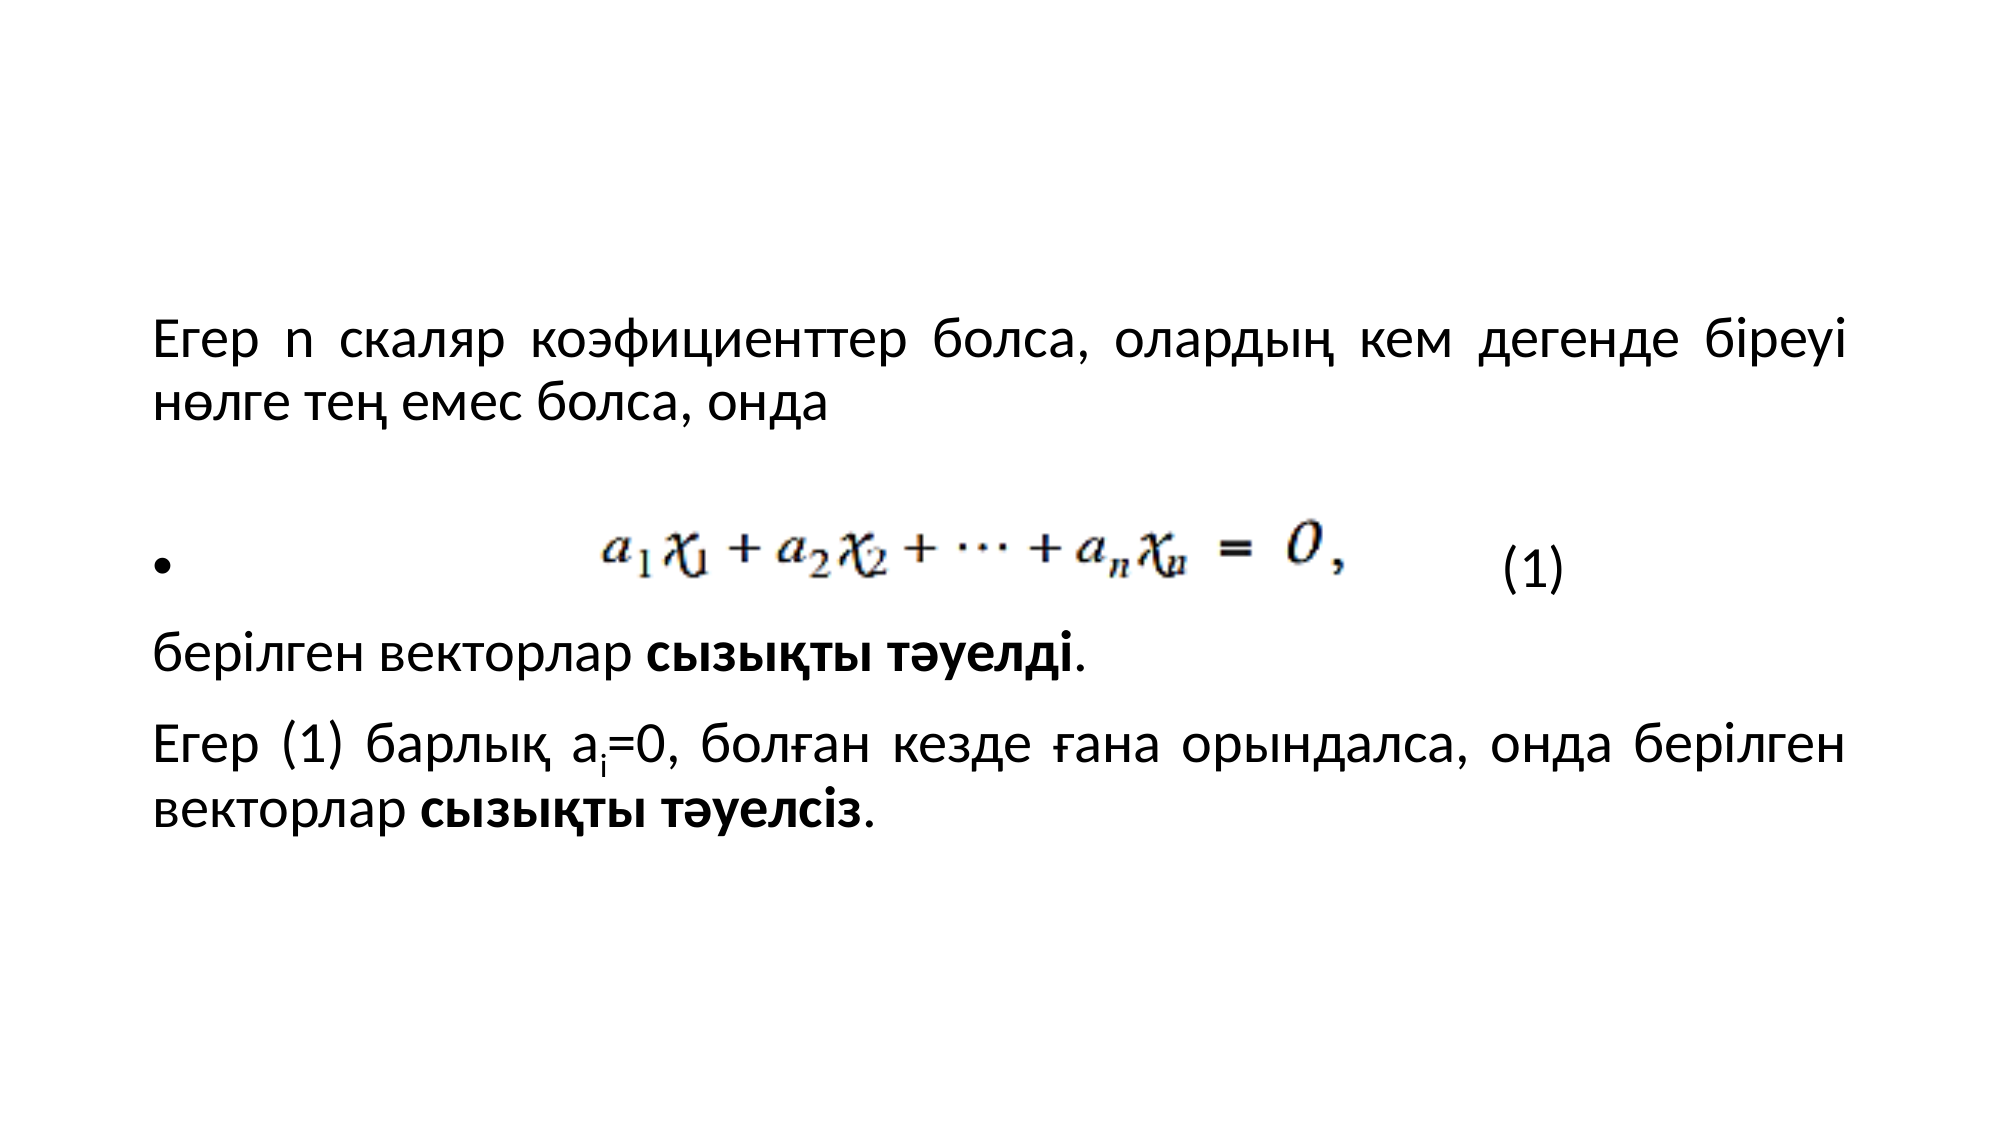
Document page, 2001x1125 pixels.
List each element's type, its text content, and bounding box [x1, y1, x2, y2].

list Егер n скаляр коэфициенттер болса, олардың кем дегенде біреуі нөлге тең емес болса, онда (1) берілген векторлар сызықты тәуелді. Егер (1) барлық ai=0, болған кезде ғана орындалса, онда берілген векторлар сызықты тәуелсіз. [137, 299, 1863, 1014]
picture [587, 498, 1376, 607]
